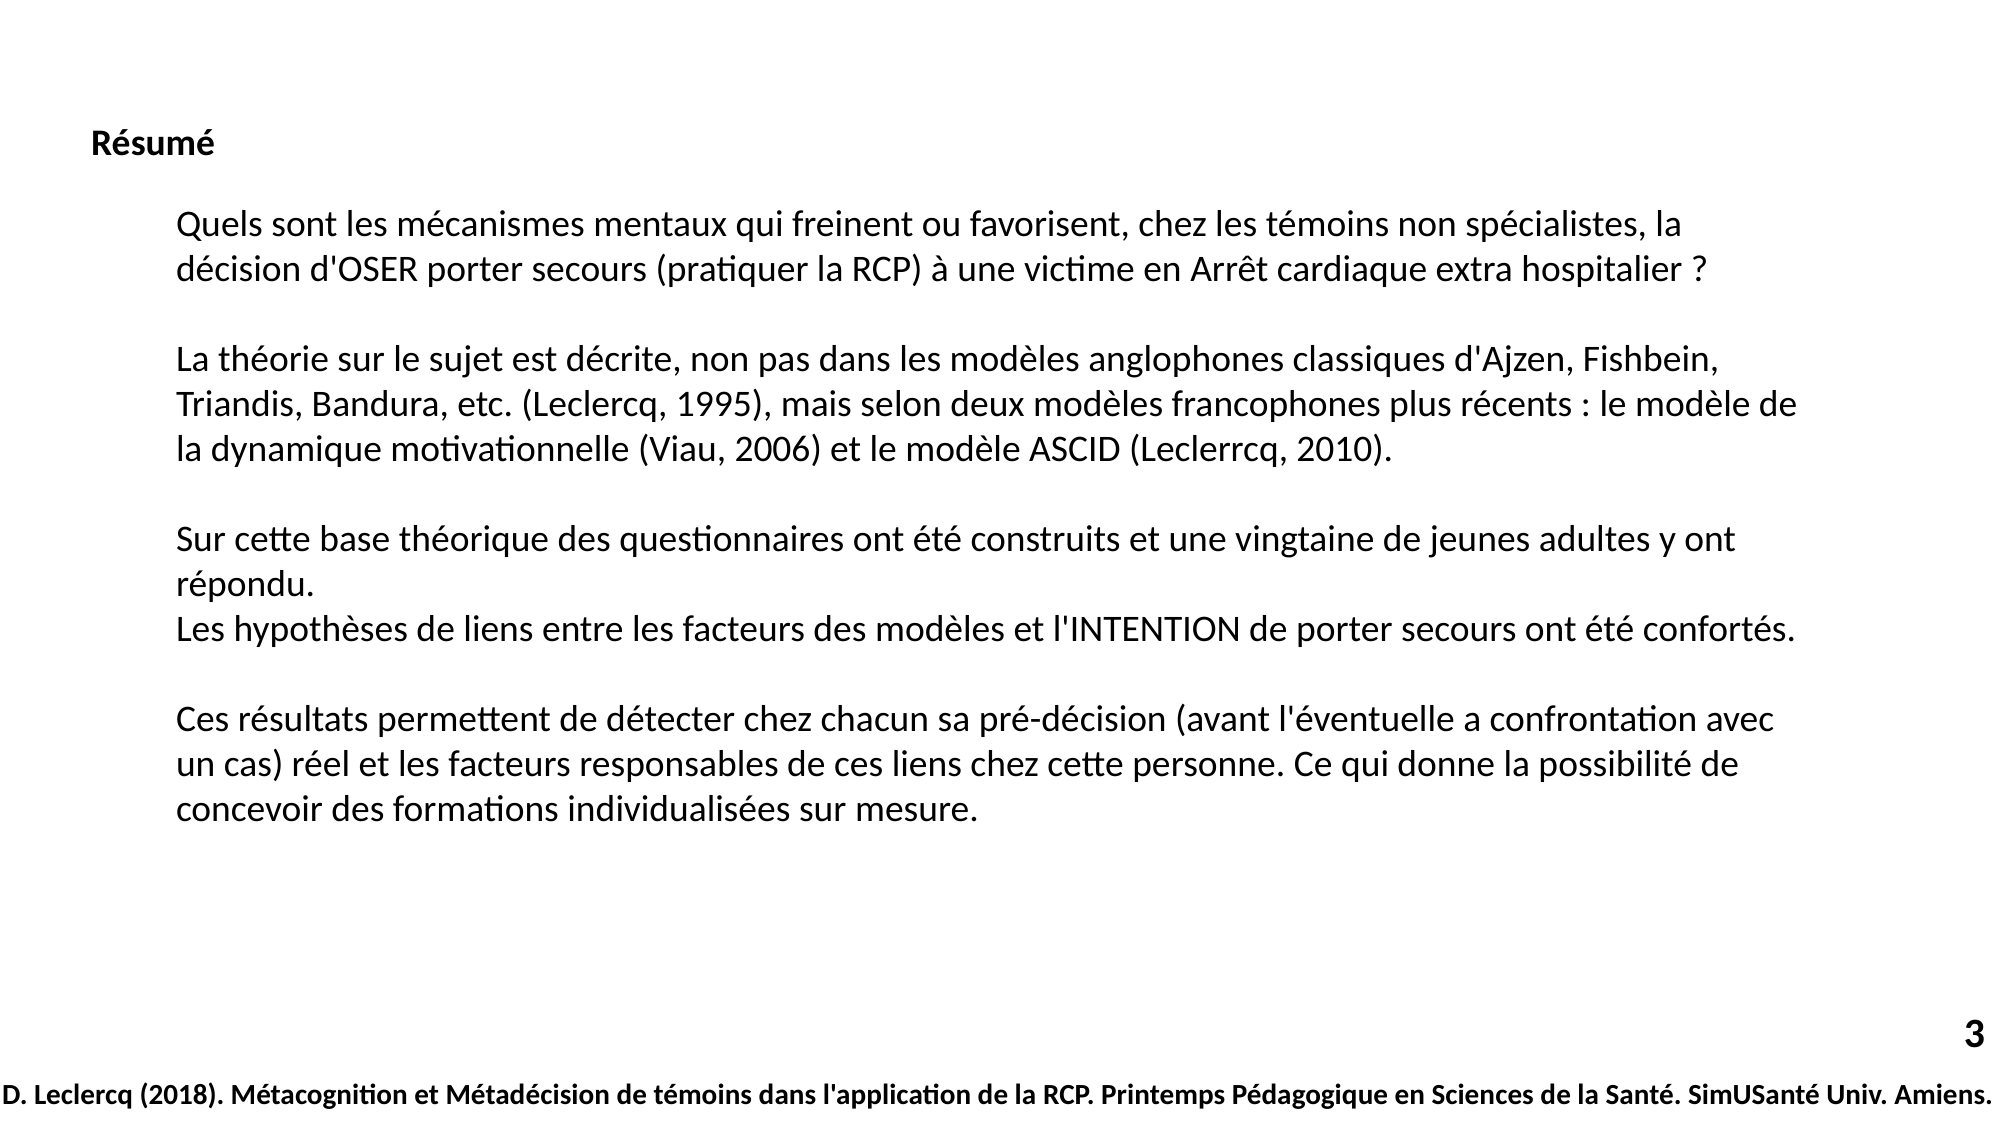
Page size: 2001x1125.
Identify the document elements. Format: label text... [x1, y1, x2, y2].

text_box Résumé [76, 110, 231, 170]
slide_number 3 [1879, 1001, 2000, 1062]
footer D. Leclercq (2018). Métacognition et Métadécision de témoins dans l'application de la RCP. Printemps Pédagogique en Sciences de la Santé. SimUSanté Univ. Amiens. [0, 1061, 2000, 1125]
text_box Quels sont les mécanismes mentaux qui freinent ou favorisent, chez les témoins non spécialistes, la décision d'OSER porter secours (pratiquer la RCP) à une victime en Arrêt cardiaque extra hospitalier ? La théorie sur le sujet est décrite, non pas dans les modèles anglophones classiques d'Ajzen, Fishbein, Triandis, Bandura, etc. (Leclercq, 1995), mais selon deux modèles francophones plus récents : le modèle de la dynamique motivationnelle (Viau, 2006) et le modèle ASCID (Leclerrcq, 2010). Sur cette base théorique des questionnaires ont été construits et une vingtaine de jeunes adultes y ont répondu. Les hypothèses de liens entre les facteurs des modèles et l'INTENTION de porter secours ont été confortés. Ces résultats permettent de détecter chez chacun sa pré-décision (avant l'éventuelle a confrontation avec un cas) réel et les facteurs responsables de ces liens chez cette personne. Ce qui donne la possibilité de concevoir des formations individualisées sur mesure. [161, 191, 1831, 837]
